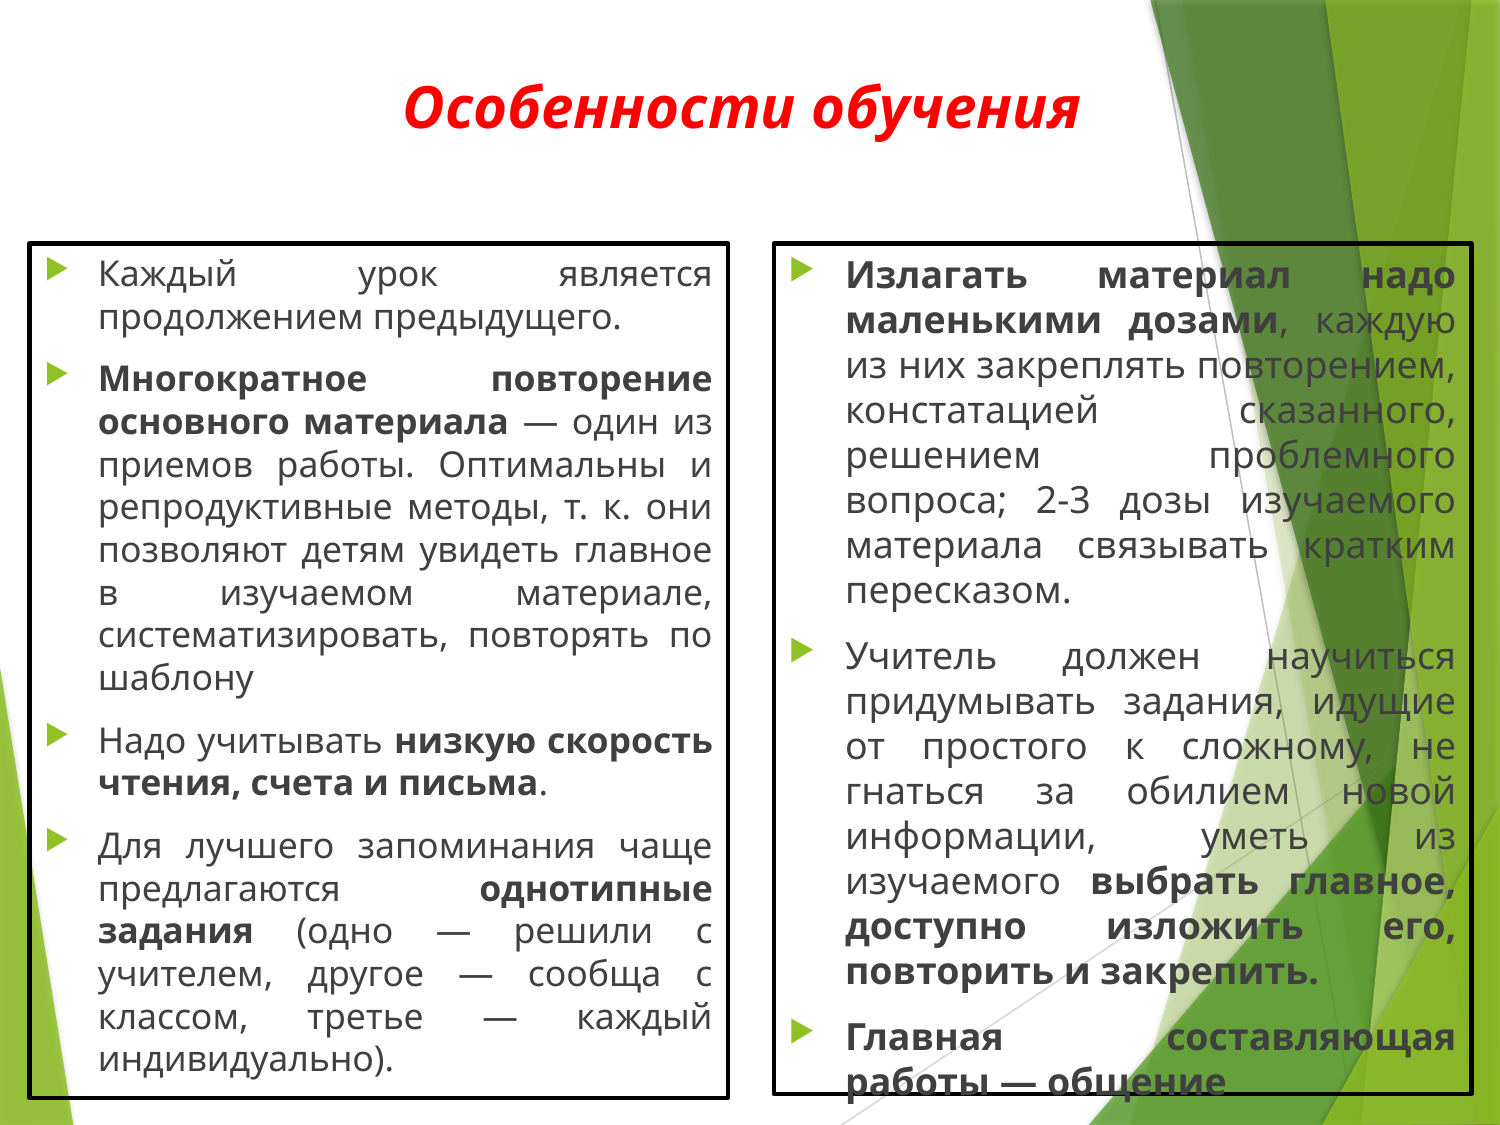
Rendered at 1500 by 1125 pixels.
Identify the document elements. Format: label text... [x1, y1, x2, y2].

list Излагать материал надо маленькими дозами, каждую из них закреплять повторением, констатацией сказанного, решением проблемного вопроса; 2-3 дозы изучаемого материала связывать кратким пересказом. Учитель должен научиться придумывать задания, идущие от простого к сложному, не гнаться за обилием новой информации, уметь из изучаемого выбрать главное, доступно изложить его, повторить и закрепить. Главная составляющая работы — общение [773, 243, 1472, 1094]
list Каждый урок является продолжением предыдущего. Многократное повторение основного материала — один из приемов работы. Оптимальны и репродуктивные методы, т. к. они позволяют детям увидеть главное в изучаемом материале, систематизировать, повторять по шаблону Надо учитывать низкую скорость чтения, счета и письма. Для лучшего запоминания чаще предлагаются однотипные задания (одно — решили с учителем, другое — сообща с классом, третье — каждый индивидуально). [29, 243, 729, 1098]
title Особенности обучения [75, 62, 1425, 185]
